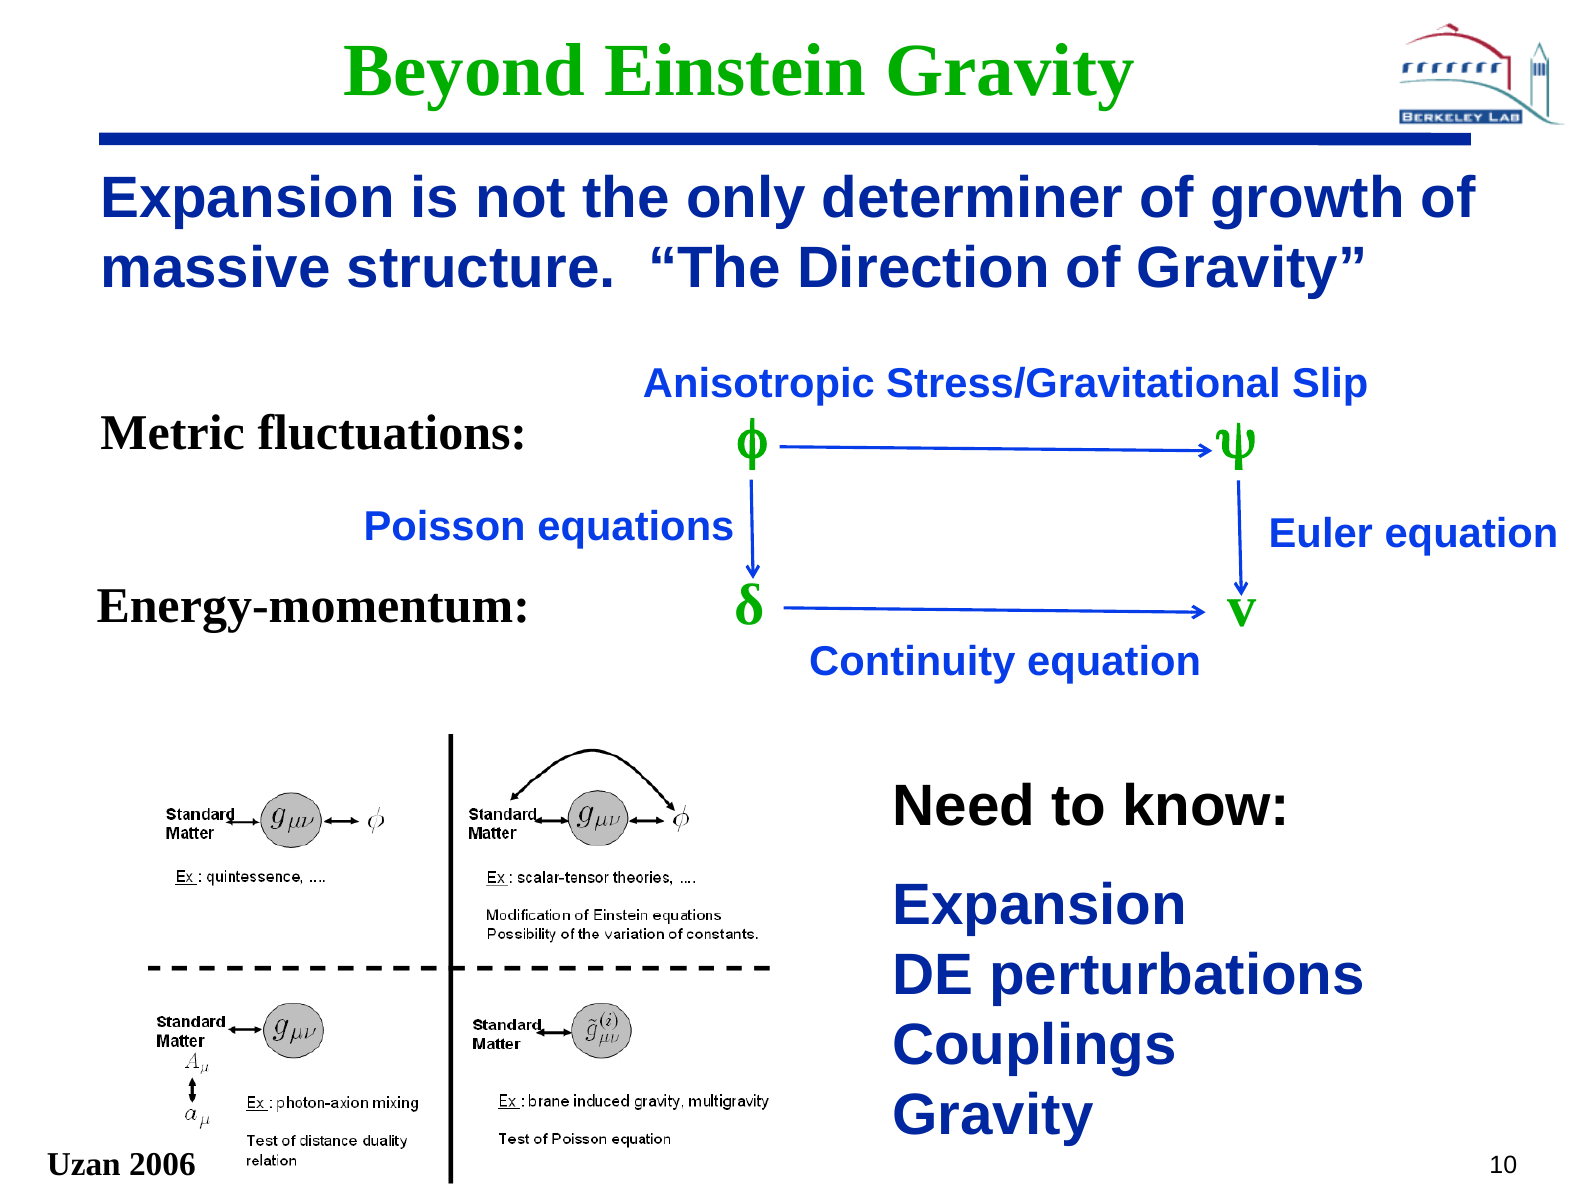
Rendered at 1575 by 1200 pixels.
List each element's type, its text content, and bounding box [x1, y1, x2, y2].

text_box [750, 479, 754, 580]
text_box v [1212, 560, 1272, 646]
text_box  [1202, 414, 1272, 477]
text_box  [722, 414, 783, 477]
text_box Expansion is not the only determiner of growth of massive structure. “The Direction of Gravity” [85, 151, 1575, 307]
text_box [783, 607, 1206, 613]
text_box δ [719, 559, 780, 644]
picture [141, 732, 778, 1184]
text_box Uzan 2006 [32, 1134, 138, 1190]
picture [1395, 11, 1573, 131]
text_box Euler equation [1253, 497, 1574, 563]
text_box Continuity equation [794, 626, 1217, 691]
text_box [779, 446, 1213, 451]
text_box Poisson equations [348, 491, 745, 556]
title Beyond Einstein Gravity [234, 25, 1245, 120]
text_box Energy-momentum: [81, 565, 546, 640]
text_box Anisotropic Stress/Gravitational Slip [628, 348, 1384, 414]
text_box Metric fluctuations: [85, 391, 543, 467]
text_box Need to know: Expansion DE perturbations Couplings Gravity [877, 759, 1396, 1154]
slide_number 10 [1491, 1124, 1575, 1200]
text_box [1238, 479, 1242, 597]
